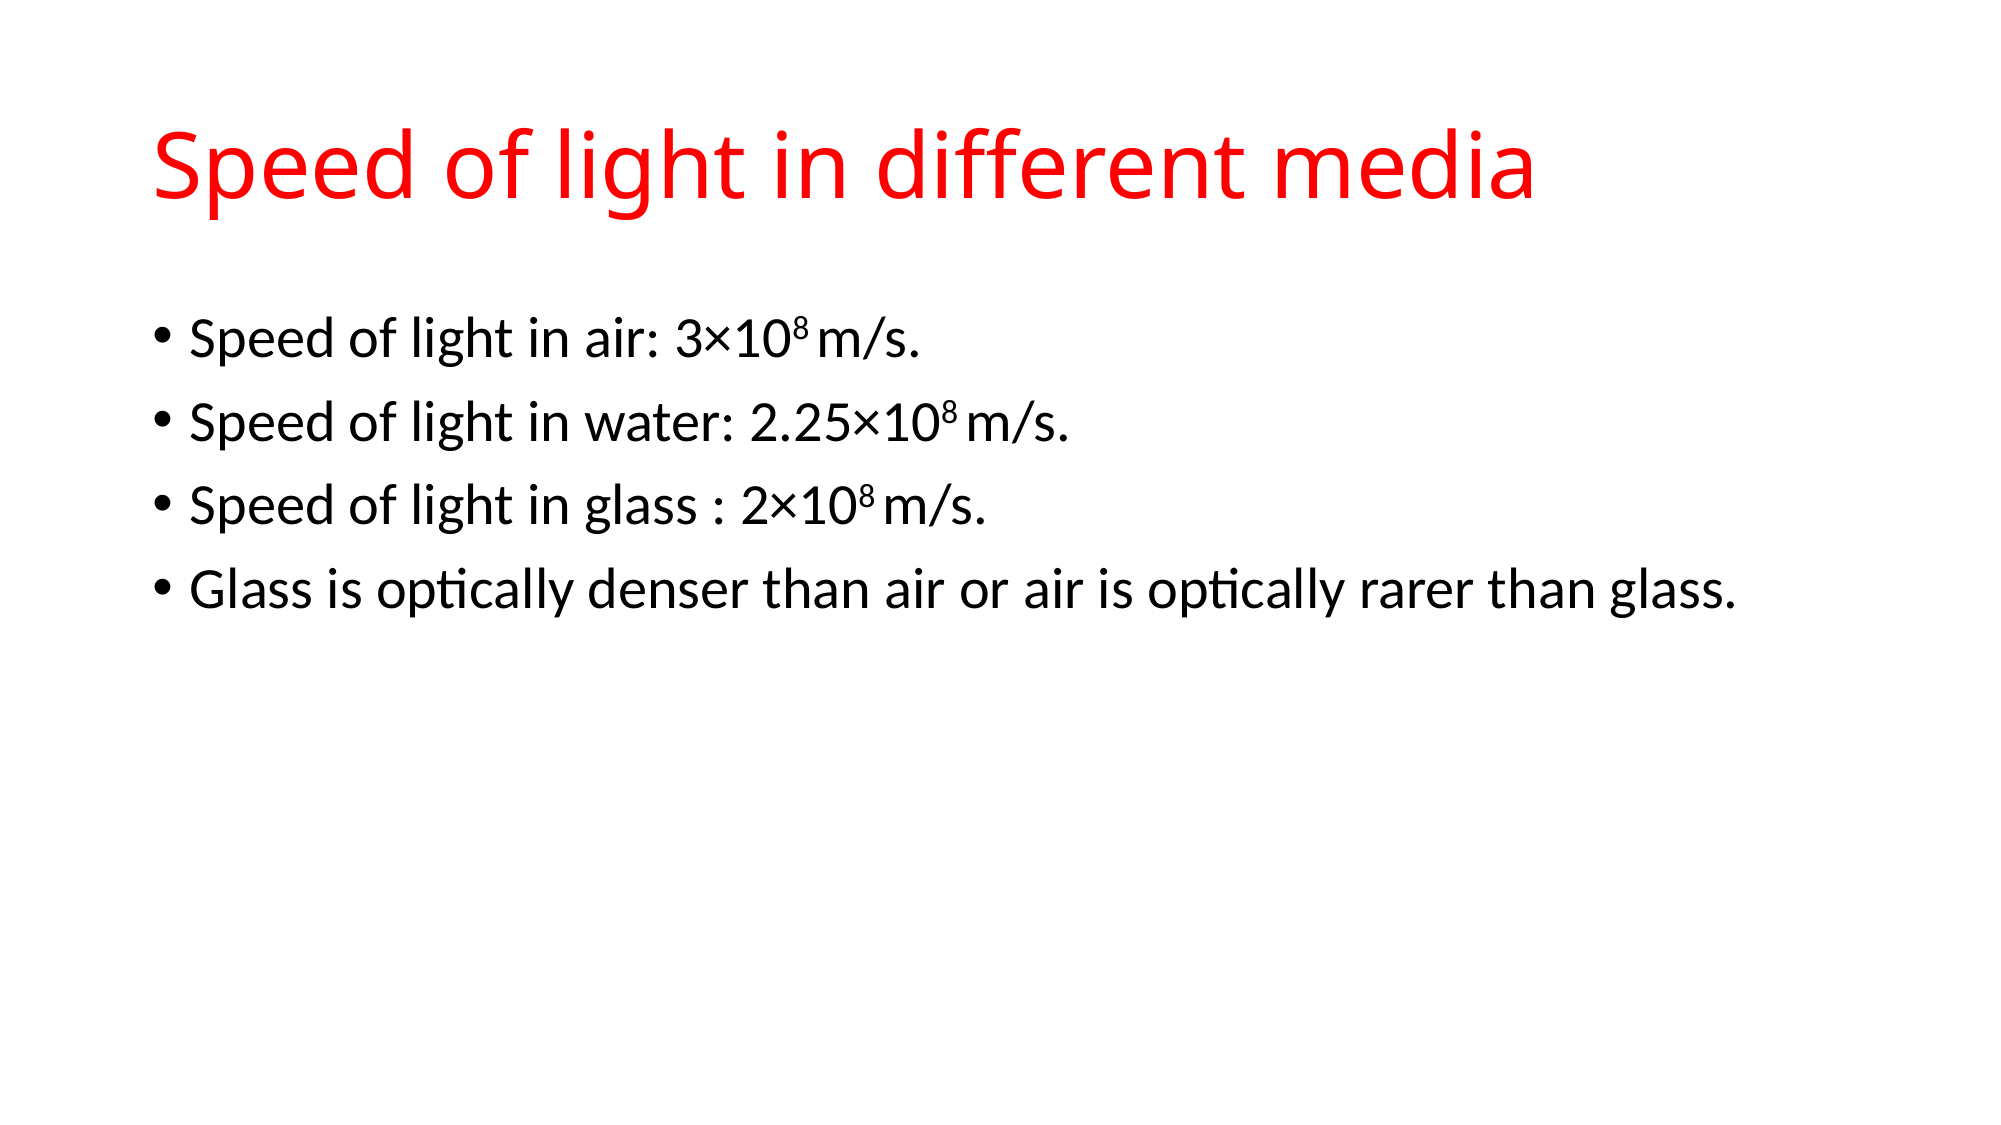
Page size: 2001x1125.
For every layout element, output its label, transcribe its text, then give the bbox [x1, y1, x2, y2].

list Speed of light in air: 3×108 m/s. Speed of light in water: 2.25×108 m/s. Speed of light in glass : 2×108 m/s. Glass is optically denser than air or air is optically rarer than glass. [137, 299, 1863, 1014]
title Speed of light in different media [137, 59, 1863, 278]
